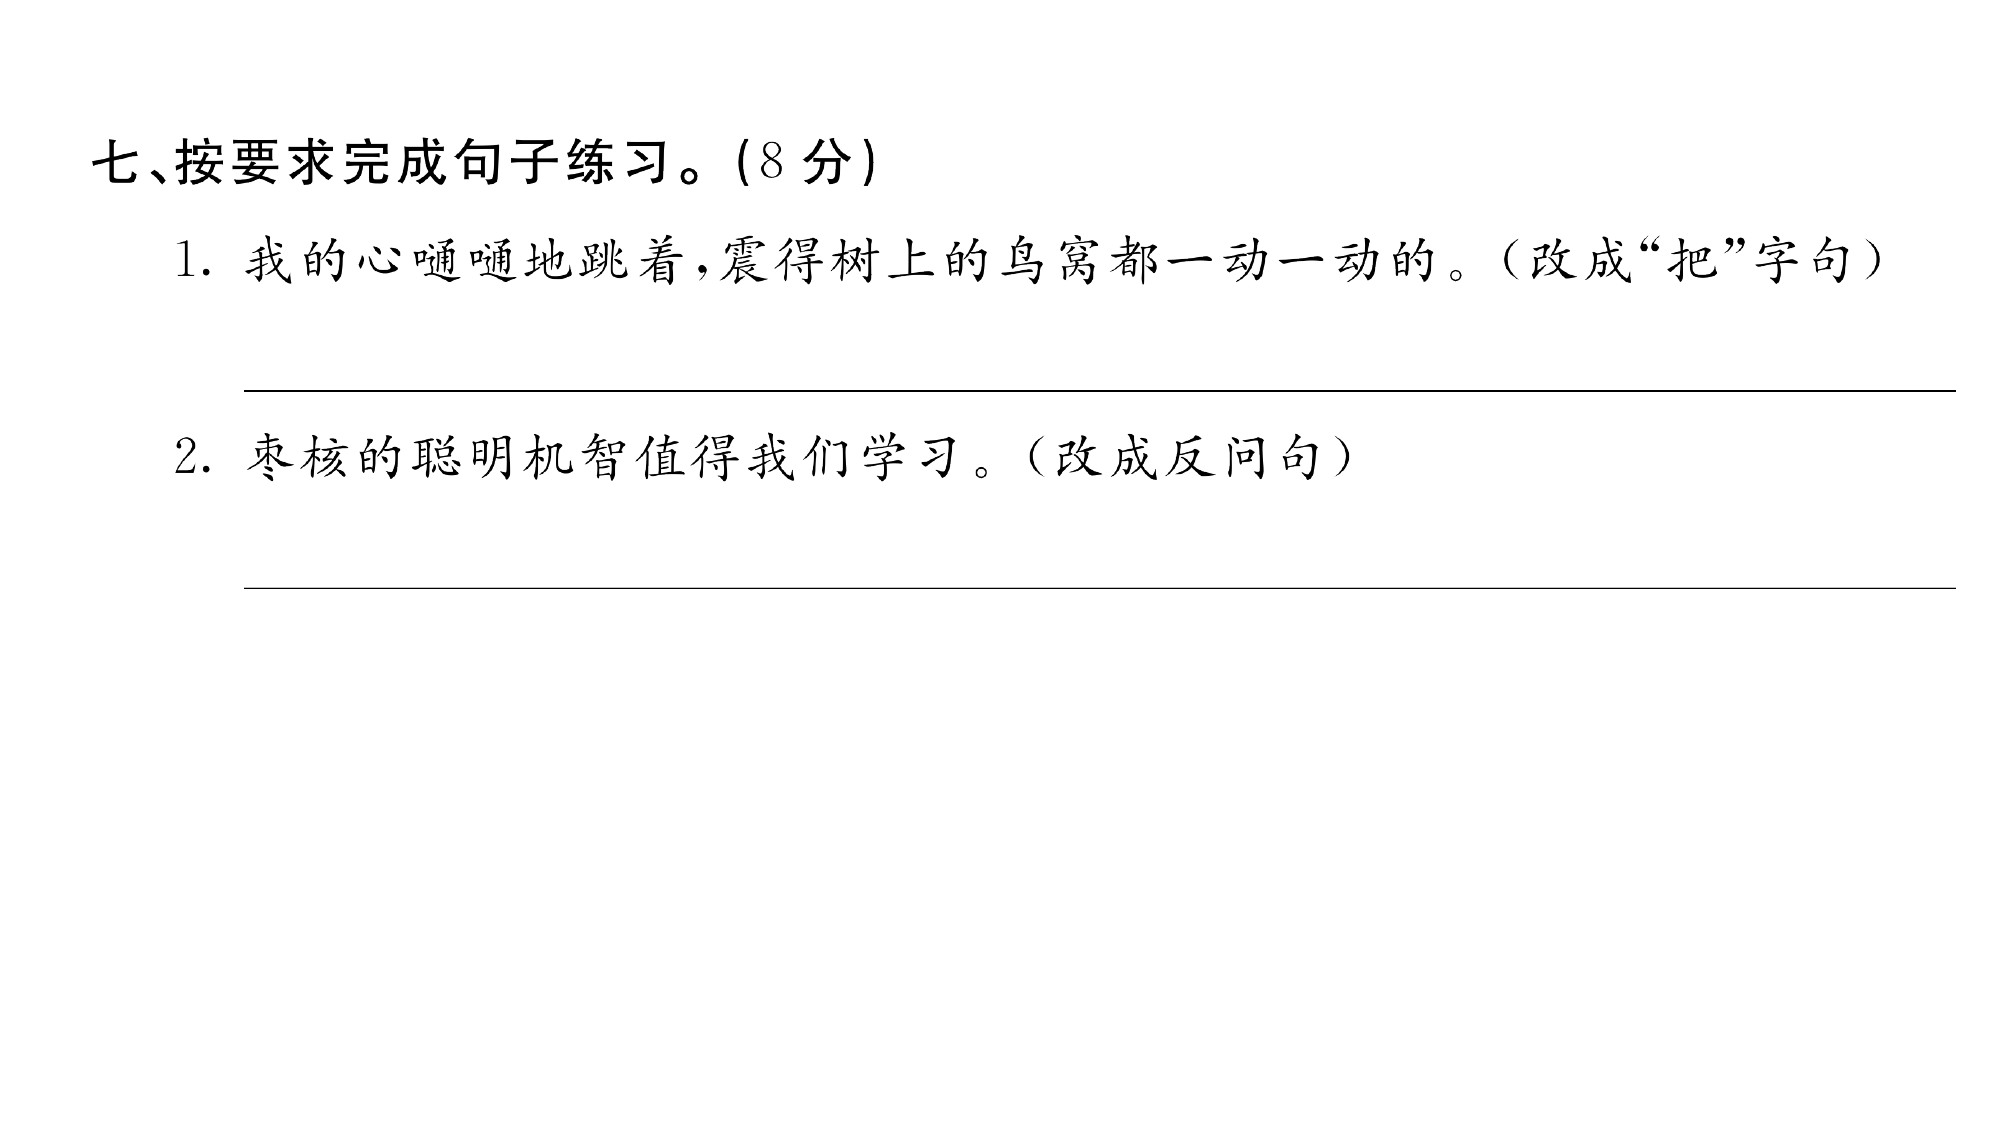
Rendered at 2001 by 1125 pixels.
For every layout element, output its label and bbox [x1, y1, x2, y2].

picture [88, 118, 1979, 605]
